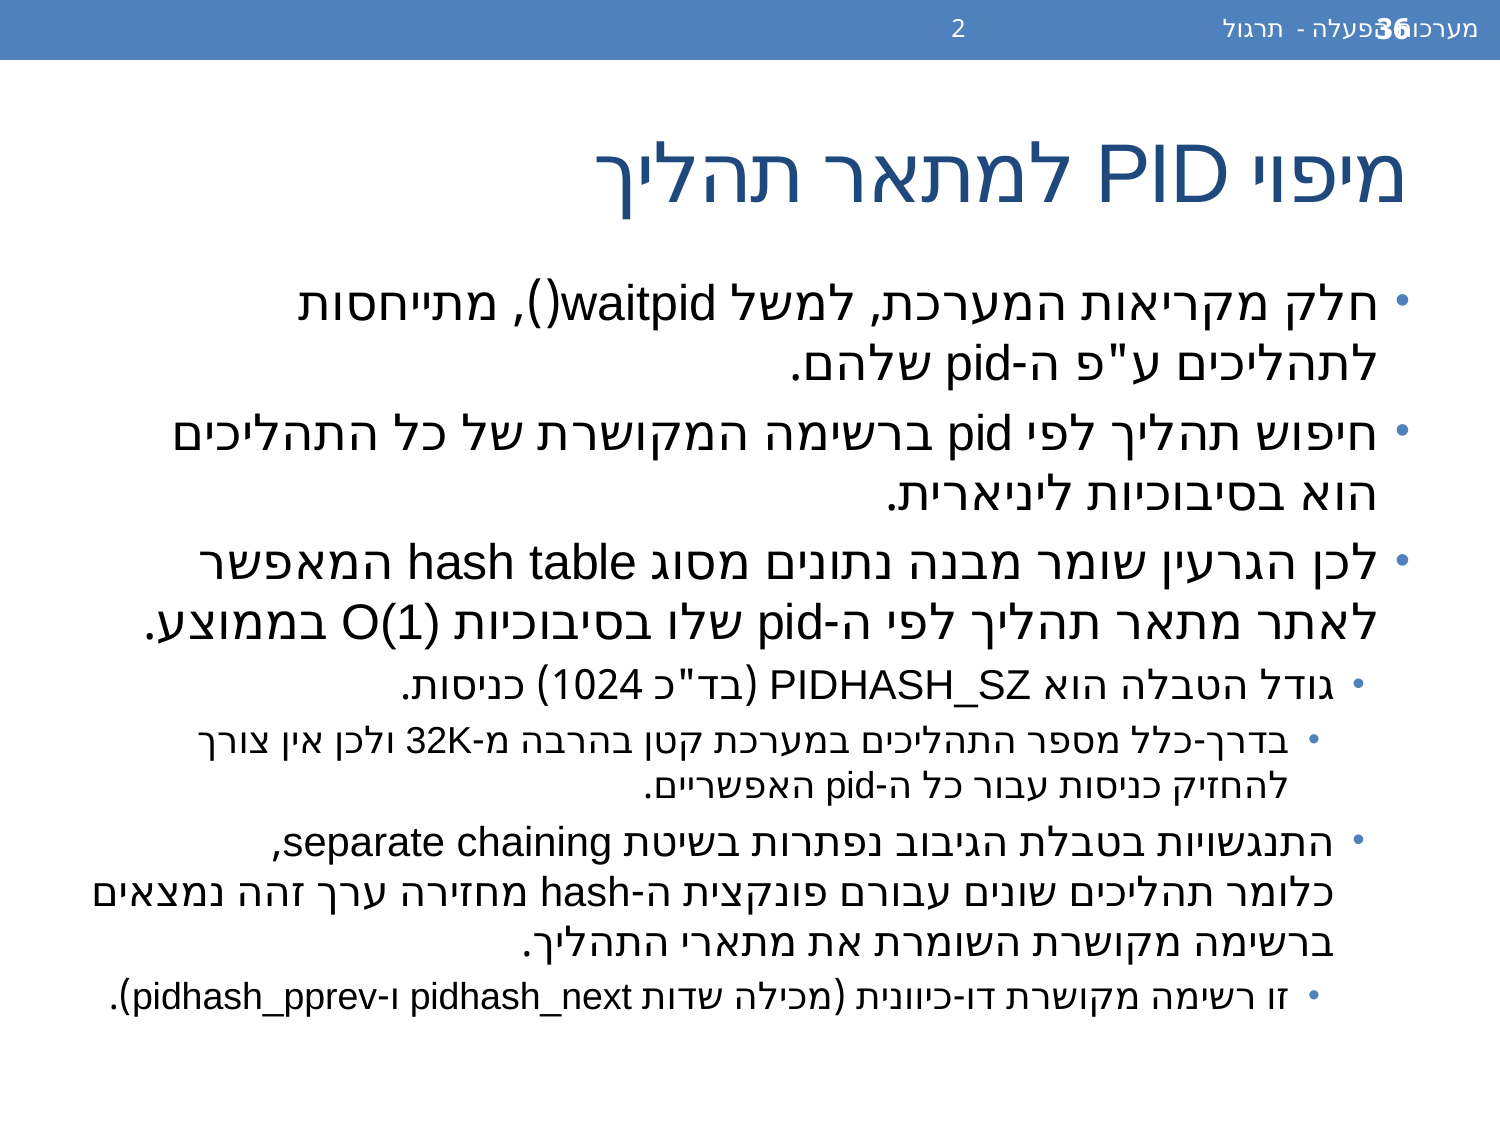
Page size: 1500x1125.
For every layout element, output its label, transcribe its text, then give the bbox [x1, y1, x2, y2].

title מיפוי PID למתאר תהליך [75, 87, 1425, 250]
footer מערכות הפעלה - תרגול 2 [562, 3, 1238, 57]
list חלק מקריאות המערכת, למשל waitpid(), מתייחסות לתהליכים ע"פ ה-pid שלהם. חיפוש תהליך לפי pid ברשימה המקושרת של כל התהליכים הוא בסיבוכיות ליניארית. לכן הגרעין שומר מבנה נתונים מסוג hash table המאפשר לאתר מתאר תהליך לפי ה-pid שלו בסיבוכיות O(1) בממוצע. גודל הטבלה הוא PIDHASH_SZ (בד"כ 1024) כניסות. בדרך-כלל מספר התהליכים במערכת קטן בהרבה מ-32K ולכן אין צורך להחזיק כניסות עבור כל ה-pid האפשריים. התנגשויות בטבלת הגיבוב נפתרות בשיטת separate chaining, כלומר תהליכים שונים עבורם פונקצית ה-hash מחזירה ערך זהה נמצאים ברשימה מקושרת השומרת את מתארי התהליך. זו רשימה מקושרת דו-כיוונית (מכילה שדות pidhash_next ו-pidhash_pprev). [75, 262, 1425, 1063]
slide_number 36 [1250, 3, 1425, 57]
